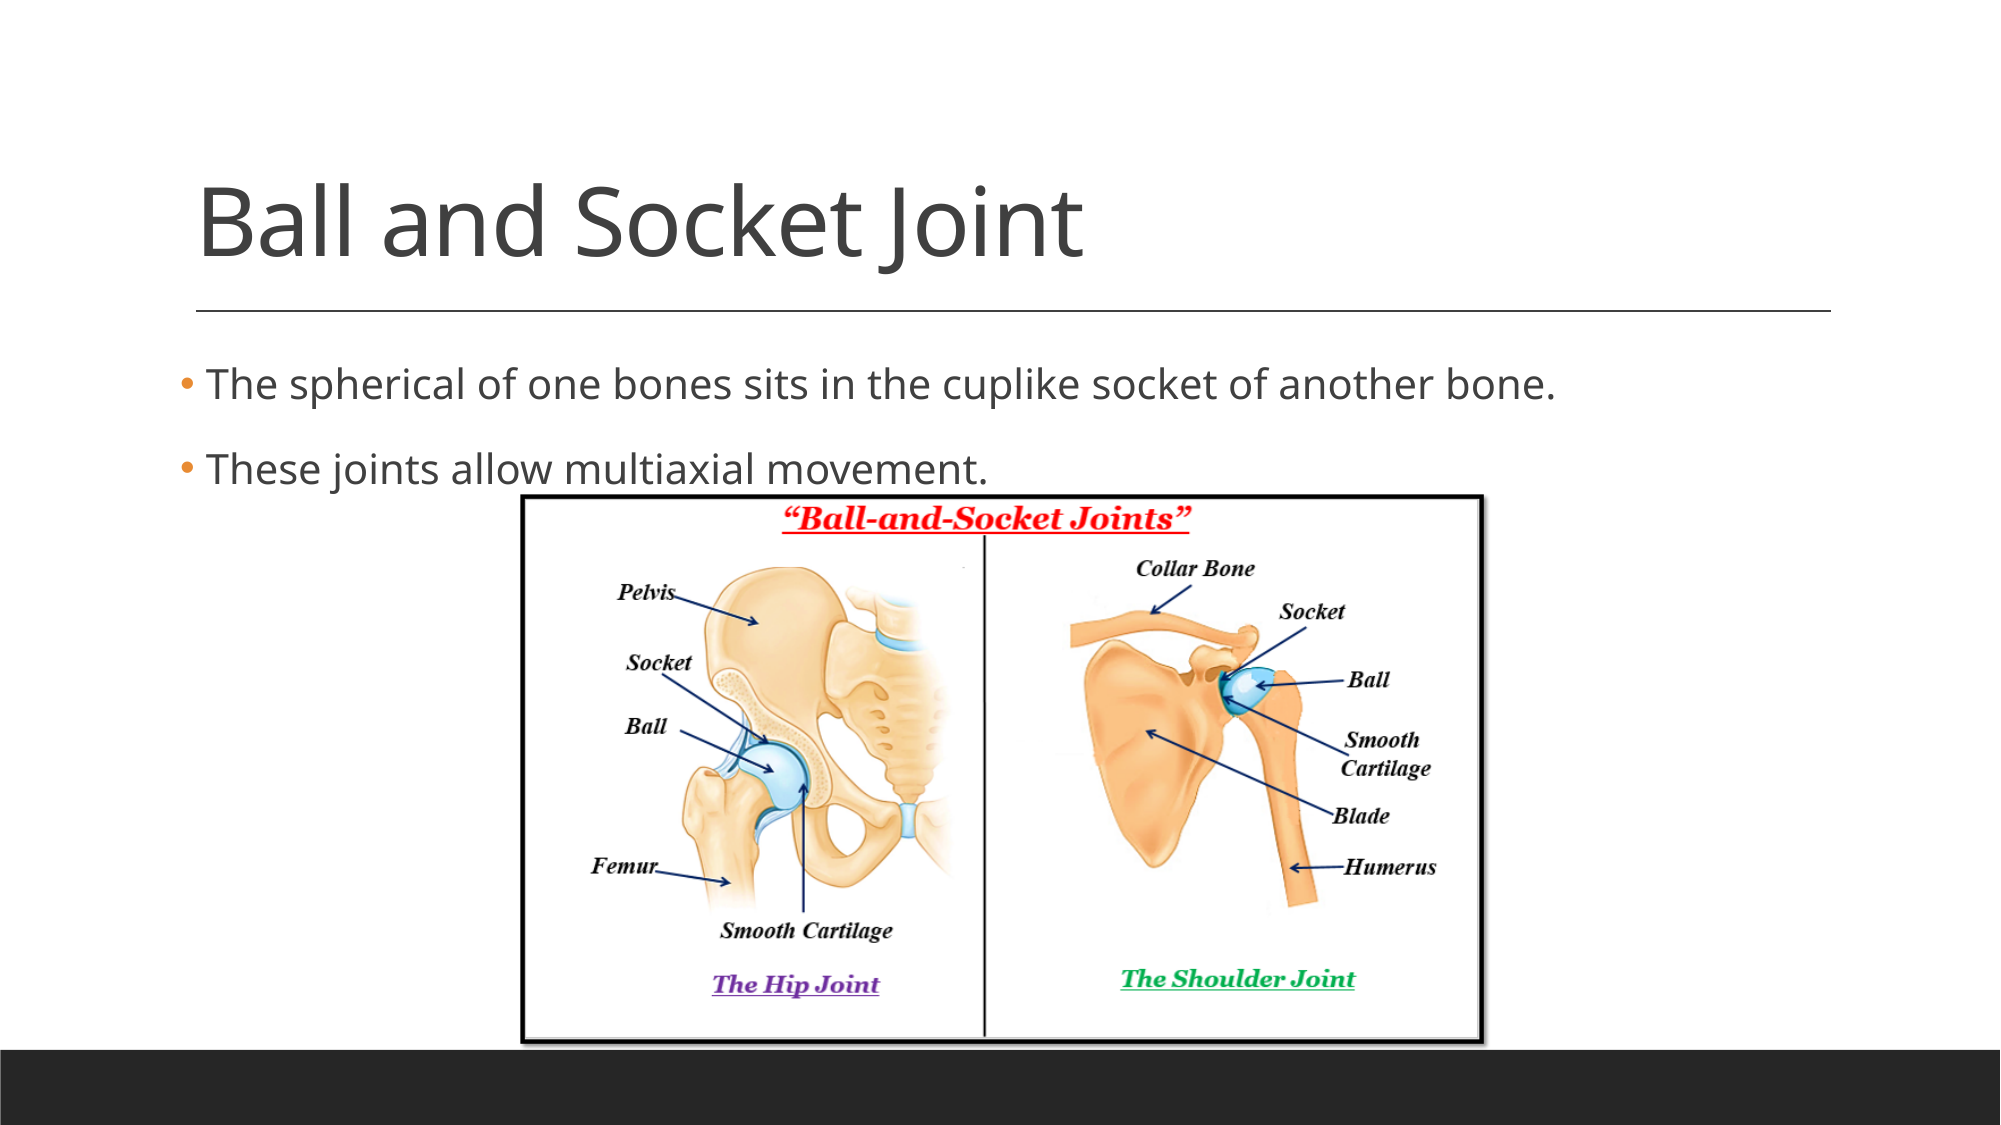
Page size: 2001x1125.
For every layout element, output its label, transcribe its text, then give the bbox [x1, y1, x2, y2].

list The spherical of one bones sits in the cuplike socket of another bone. These joints allow multiaxial movement. [180, 345, 1830, 963]
title Ball and Socket Joint [180, 47, 1830, 285]
picture [517, 491, 1493, 1053]
